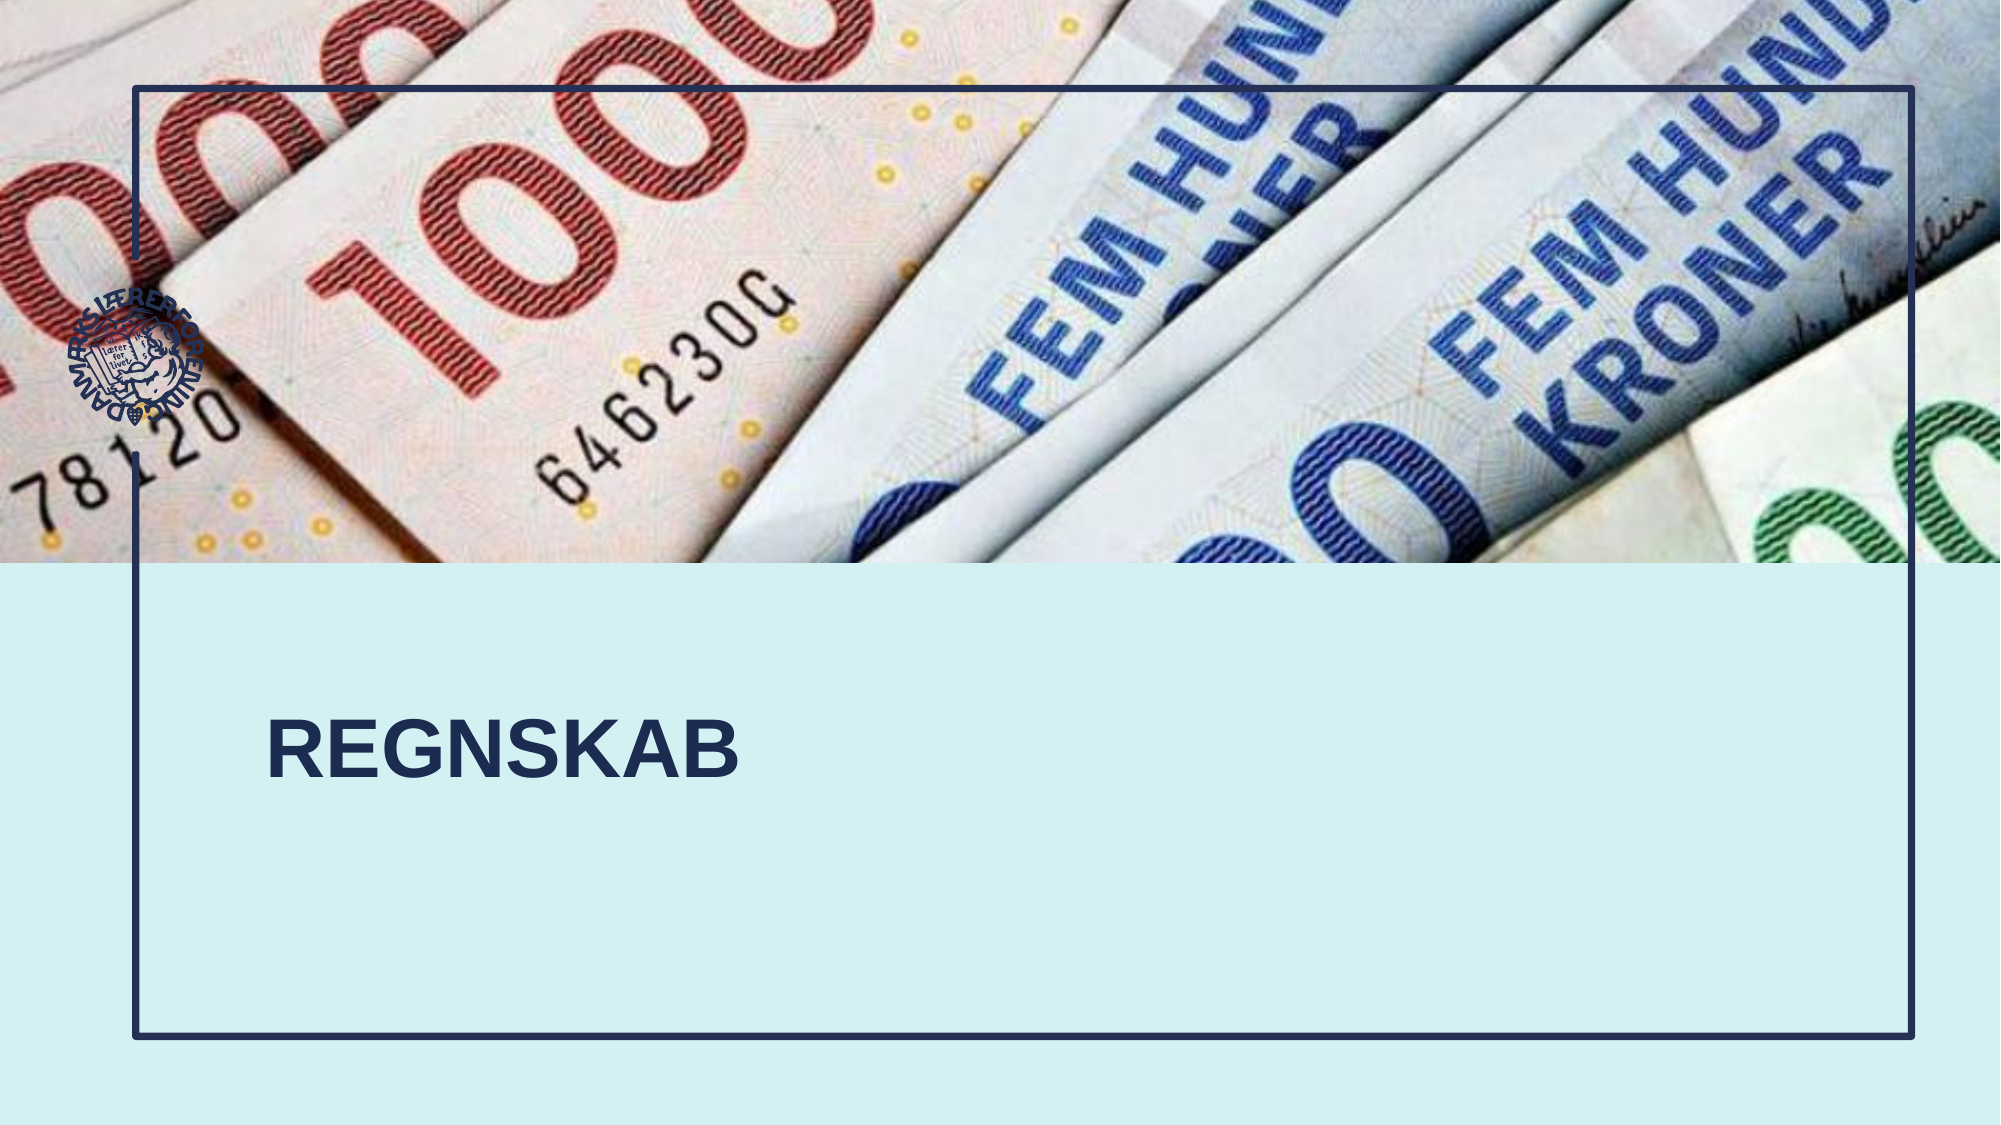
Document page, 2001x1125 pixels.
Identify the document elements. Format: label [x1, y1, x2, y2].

text_box [67, 84, 1916, 1040]
picture [0, 0, 2000, 563]
